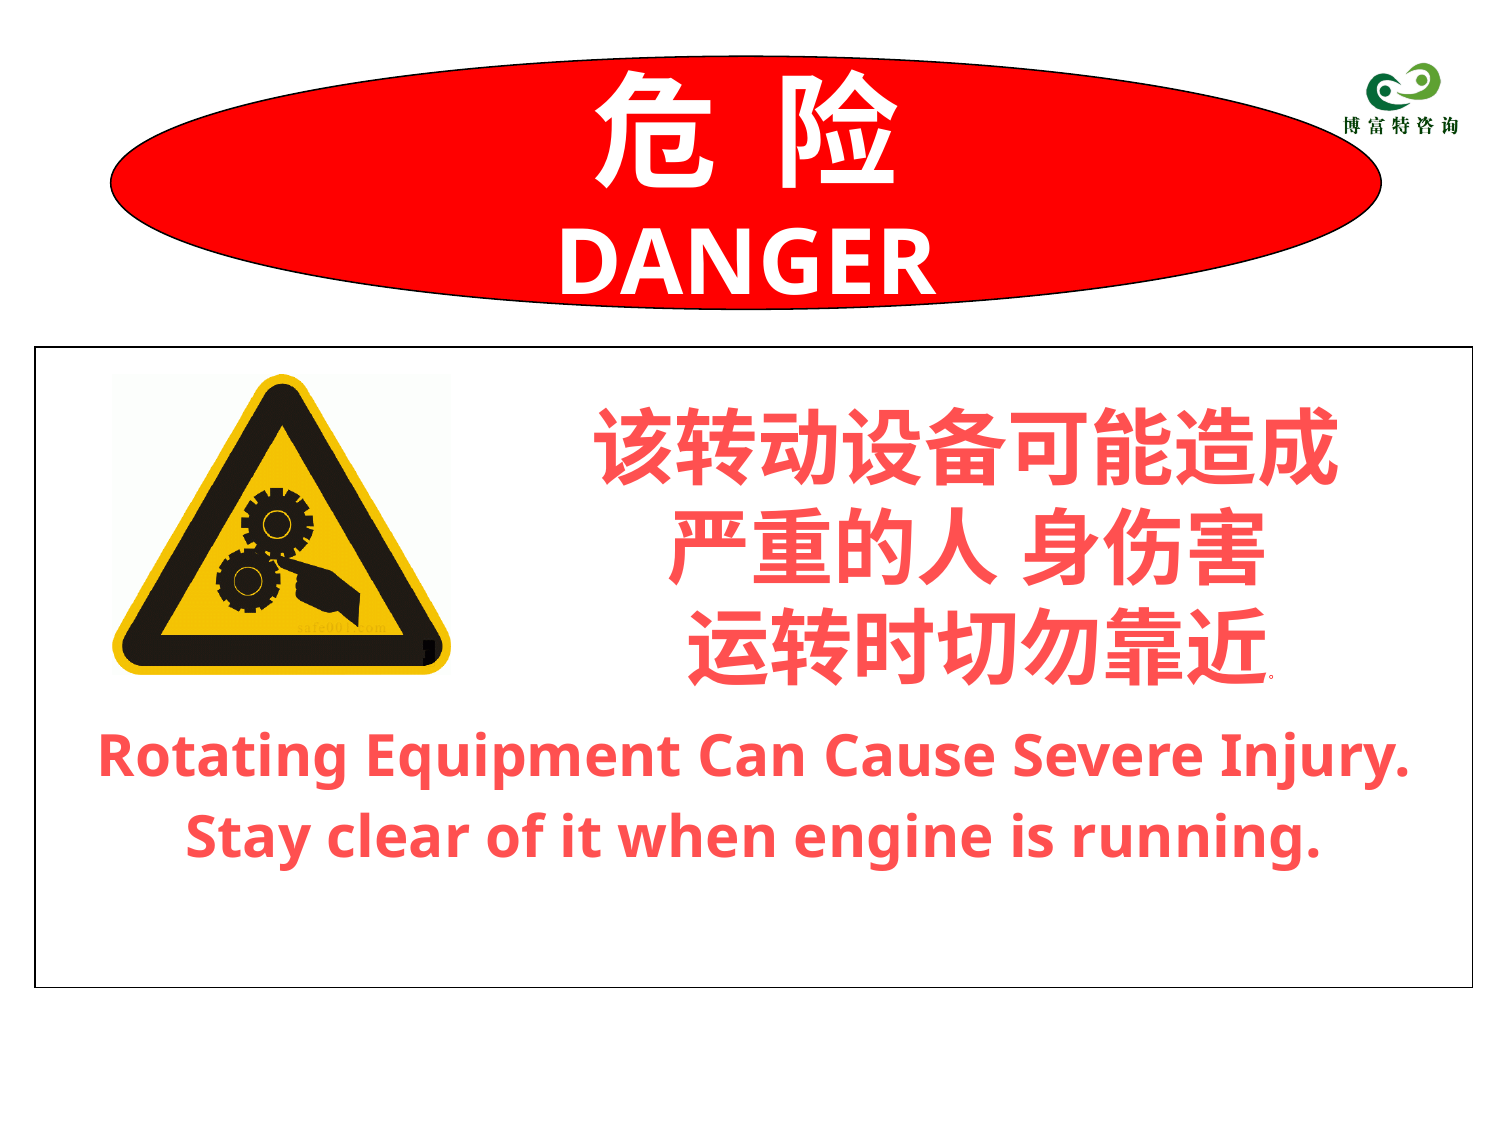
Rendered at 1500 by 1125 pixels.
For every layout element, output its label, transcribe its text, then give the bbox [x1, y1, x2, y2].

text_box 该转动设备可能造成 严重的人 身伤害 运转时切勿靠近。 [537, 387, 1425, 703]
text_box 危 险 DANGER [110, 56, 1382, 310]
subtitle Rotating Equipment Can Cause Severe Injury. Stay clear of it when engine is running. [34, 346, 1473, 988]
picture [1329, 62, 1477, 137]
picture [112, 374, 451, 676]
